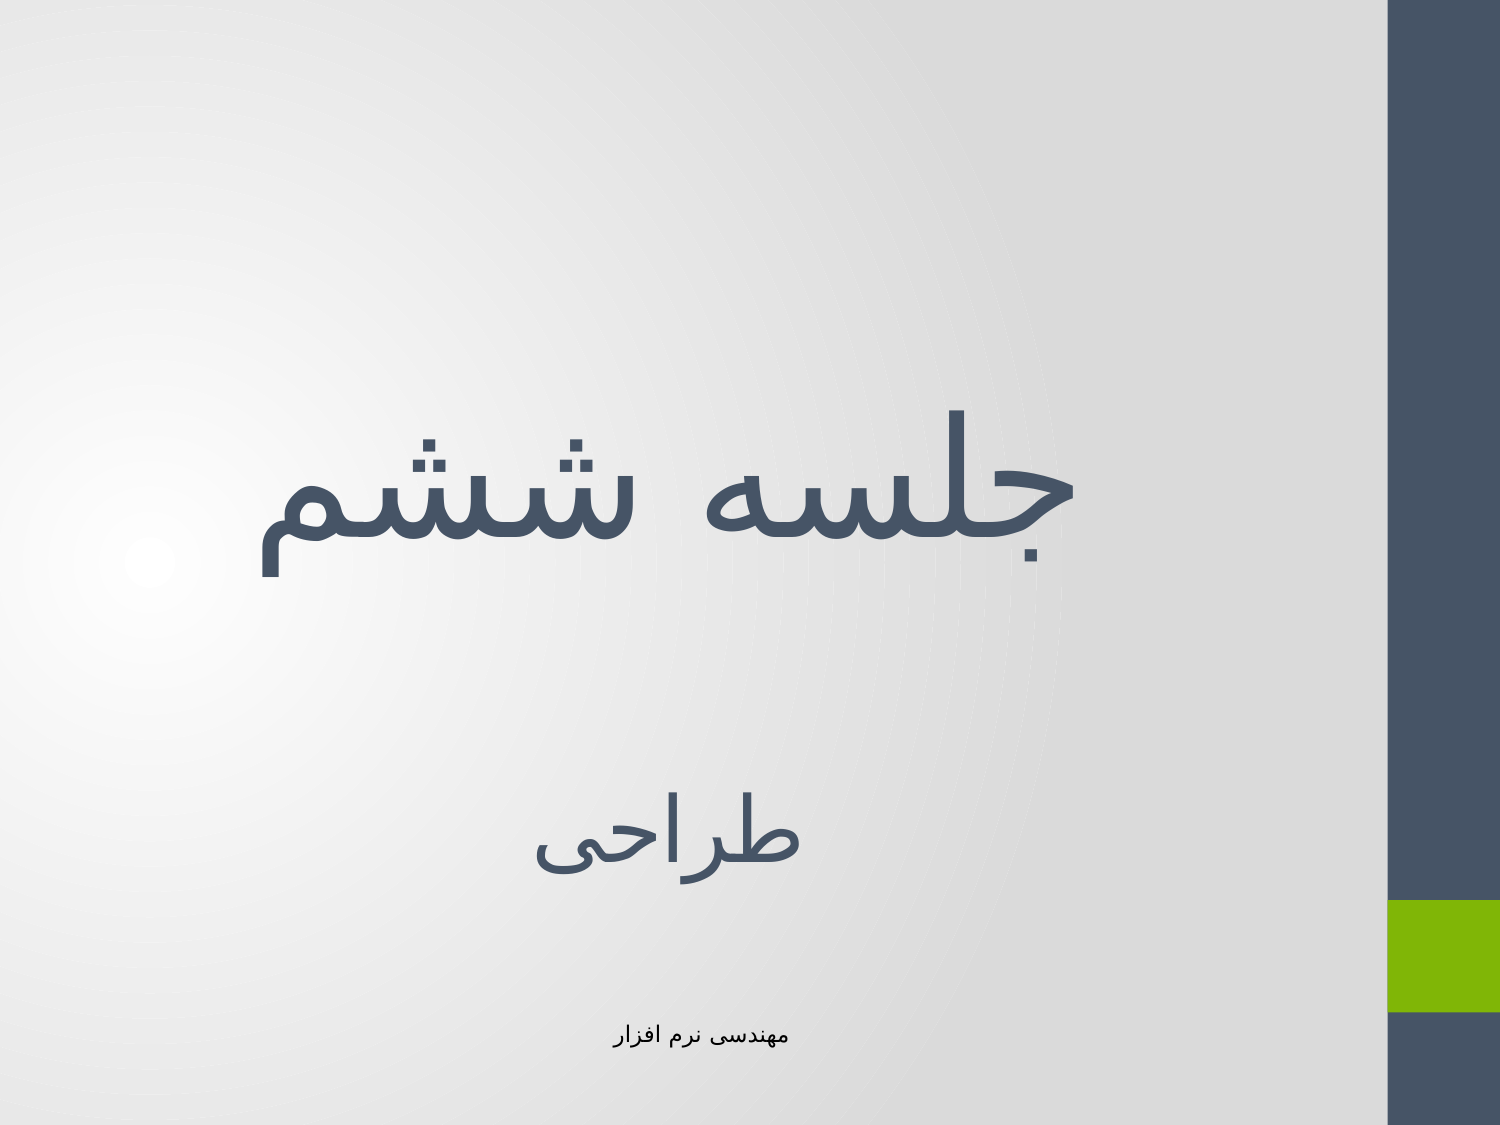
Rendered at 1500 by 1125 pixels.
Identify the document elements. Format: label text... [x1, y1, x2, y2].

text_box مهندسی نرم افزار [598, 1012, 805, 1055]
title جلسه ششم طراحی [50, 462, 1288, 888]
